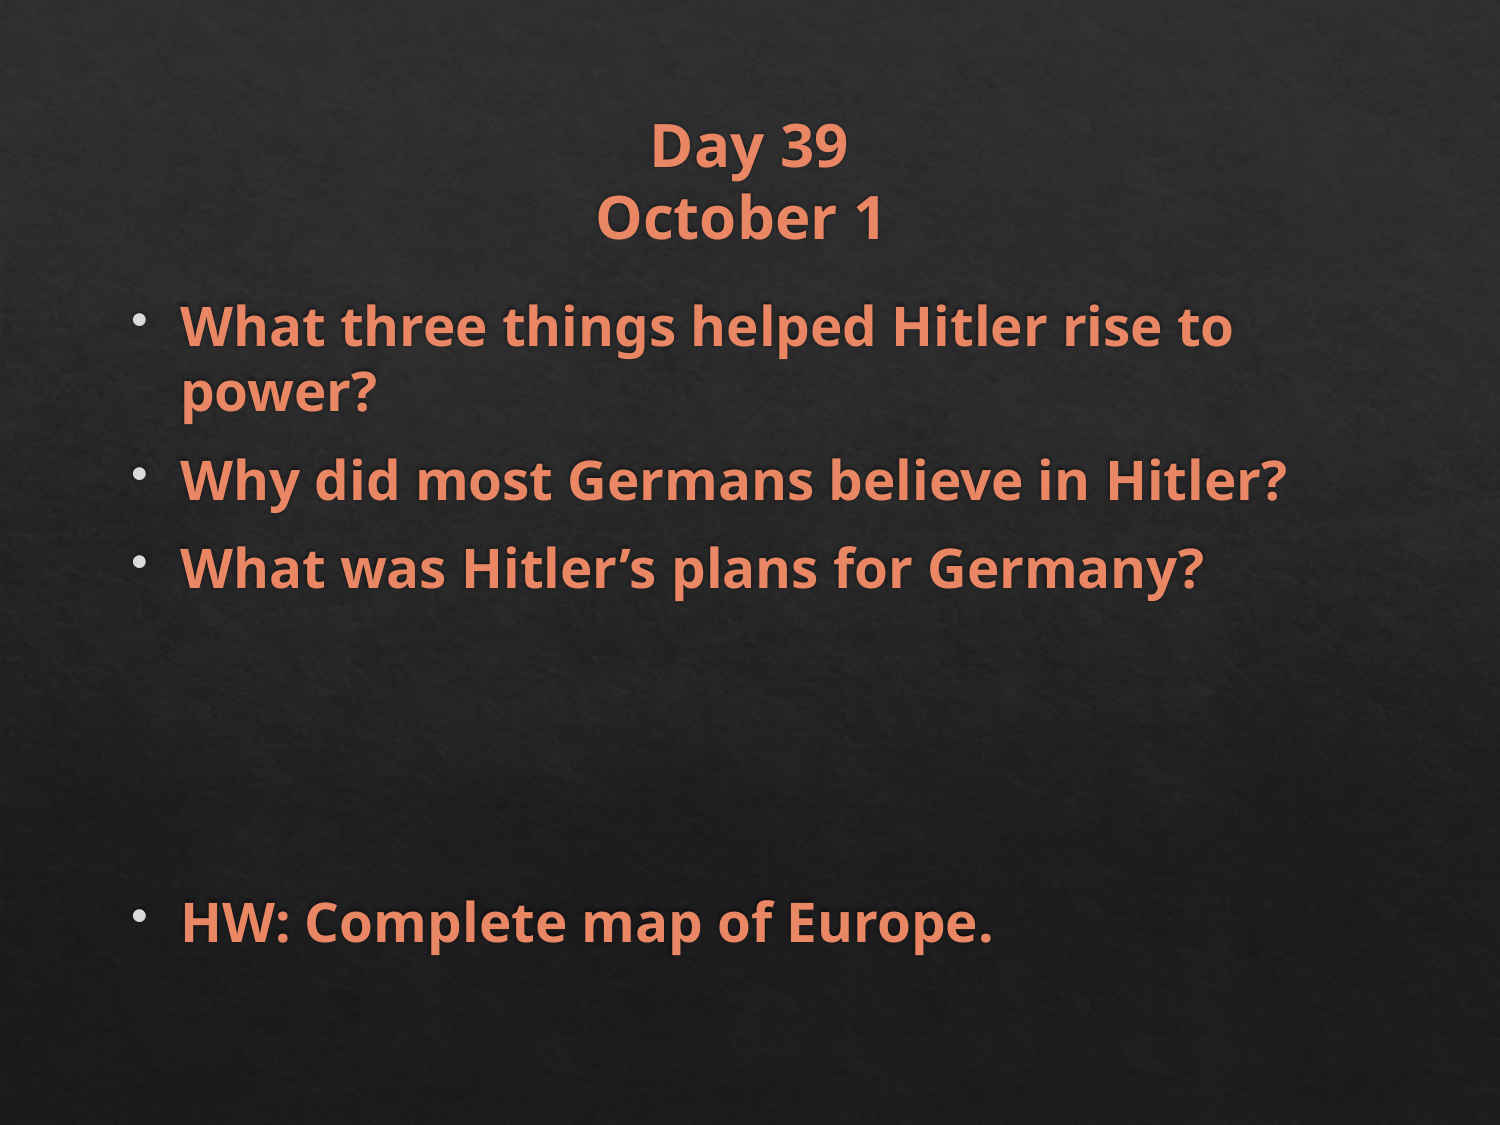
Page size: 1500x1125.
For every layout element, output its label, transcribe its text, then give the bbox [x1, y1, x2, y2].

title Day 39 October 1 [112, 99, 1387, 260]
list What three things helped Hitler rise to power? Why did most Germans believe in Hitler? What was Hitler’s plans for Germany? HW: Complete map of Europe. [112, 284, 1387, 963]
